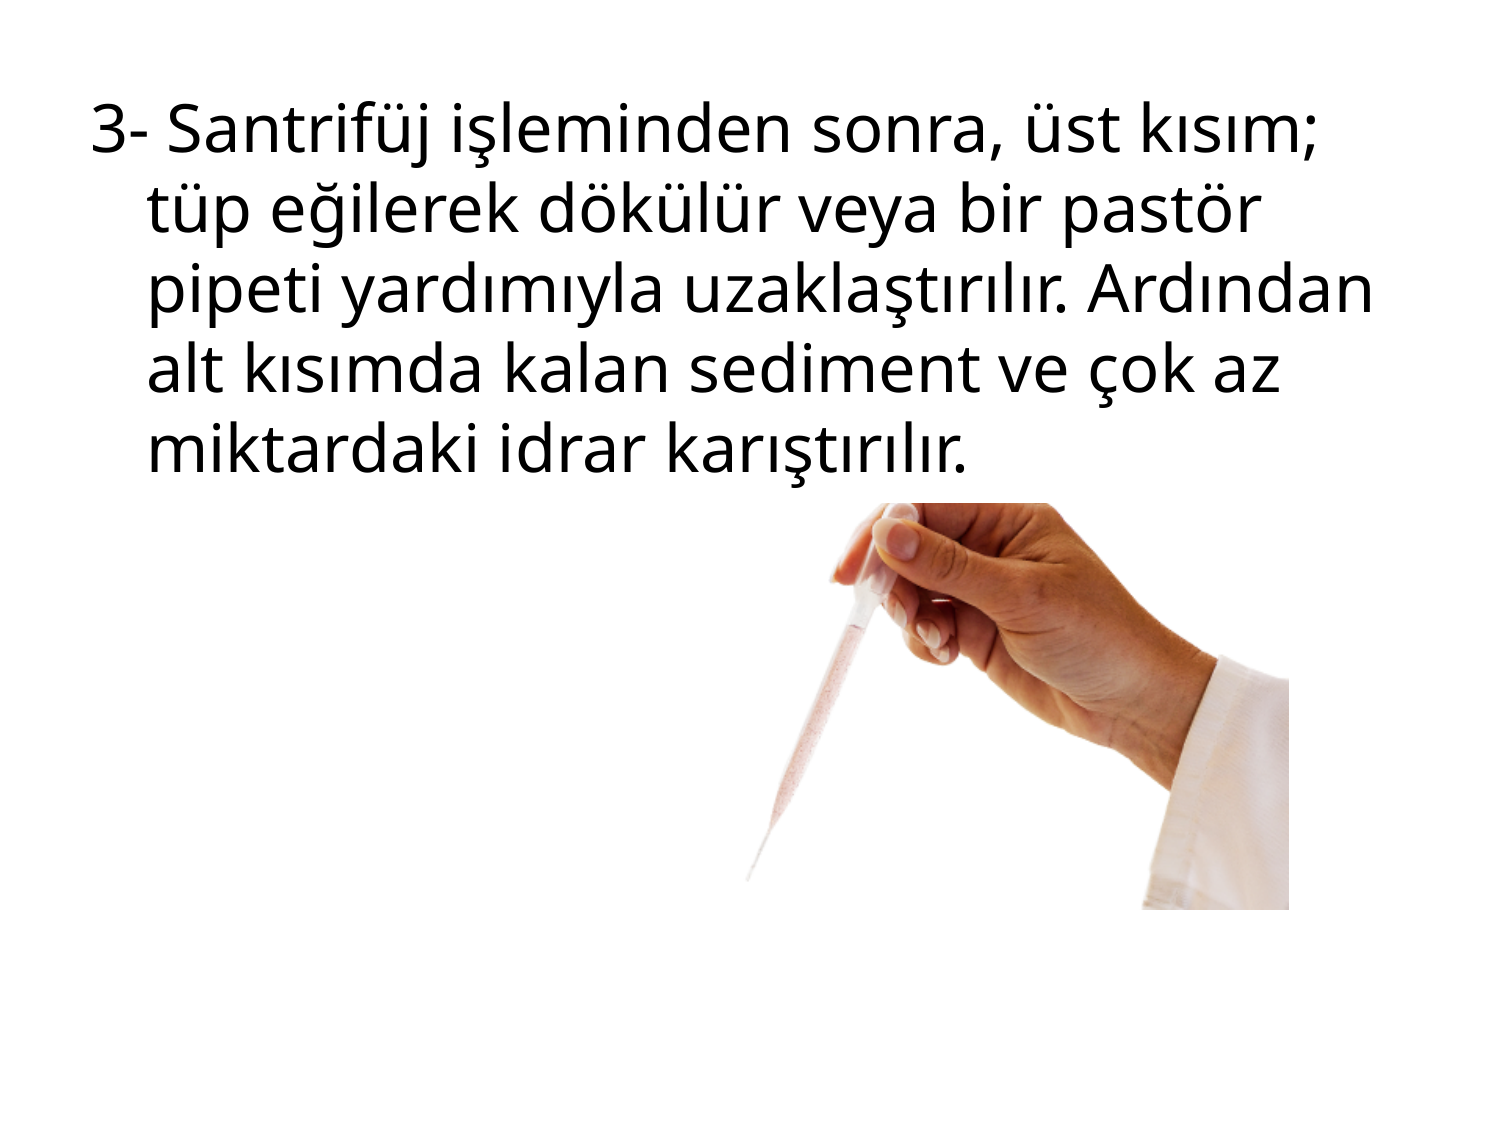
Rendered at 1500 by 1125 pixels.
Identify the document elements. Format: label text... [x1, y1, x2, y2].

list 3- Santrifüj işleminden sonra, üst kısım; tüp eğilerek dökülür veya bir pastör pipeti yardımıyla uzaklaştırılır. Ardından alt kısımda kalan sediment ve çok az miktardaki idrar karıştırılır. [75, 78, 1425, 1005]
picture [737, 503, 1289, 910]
